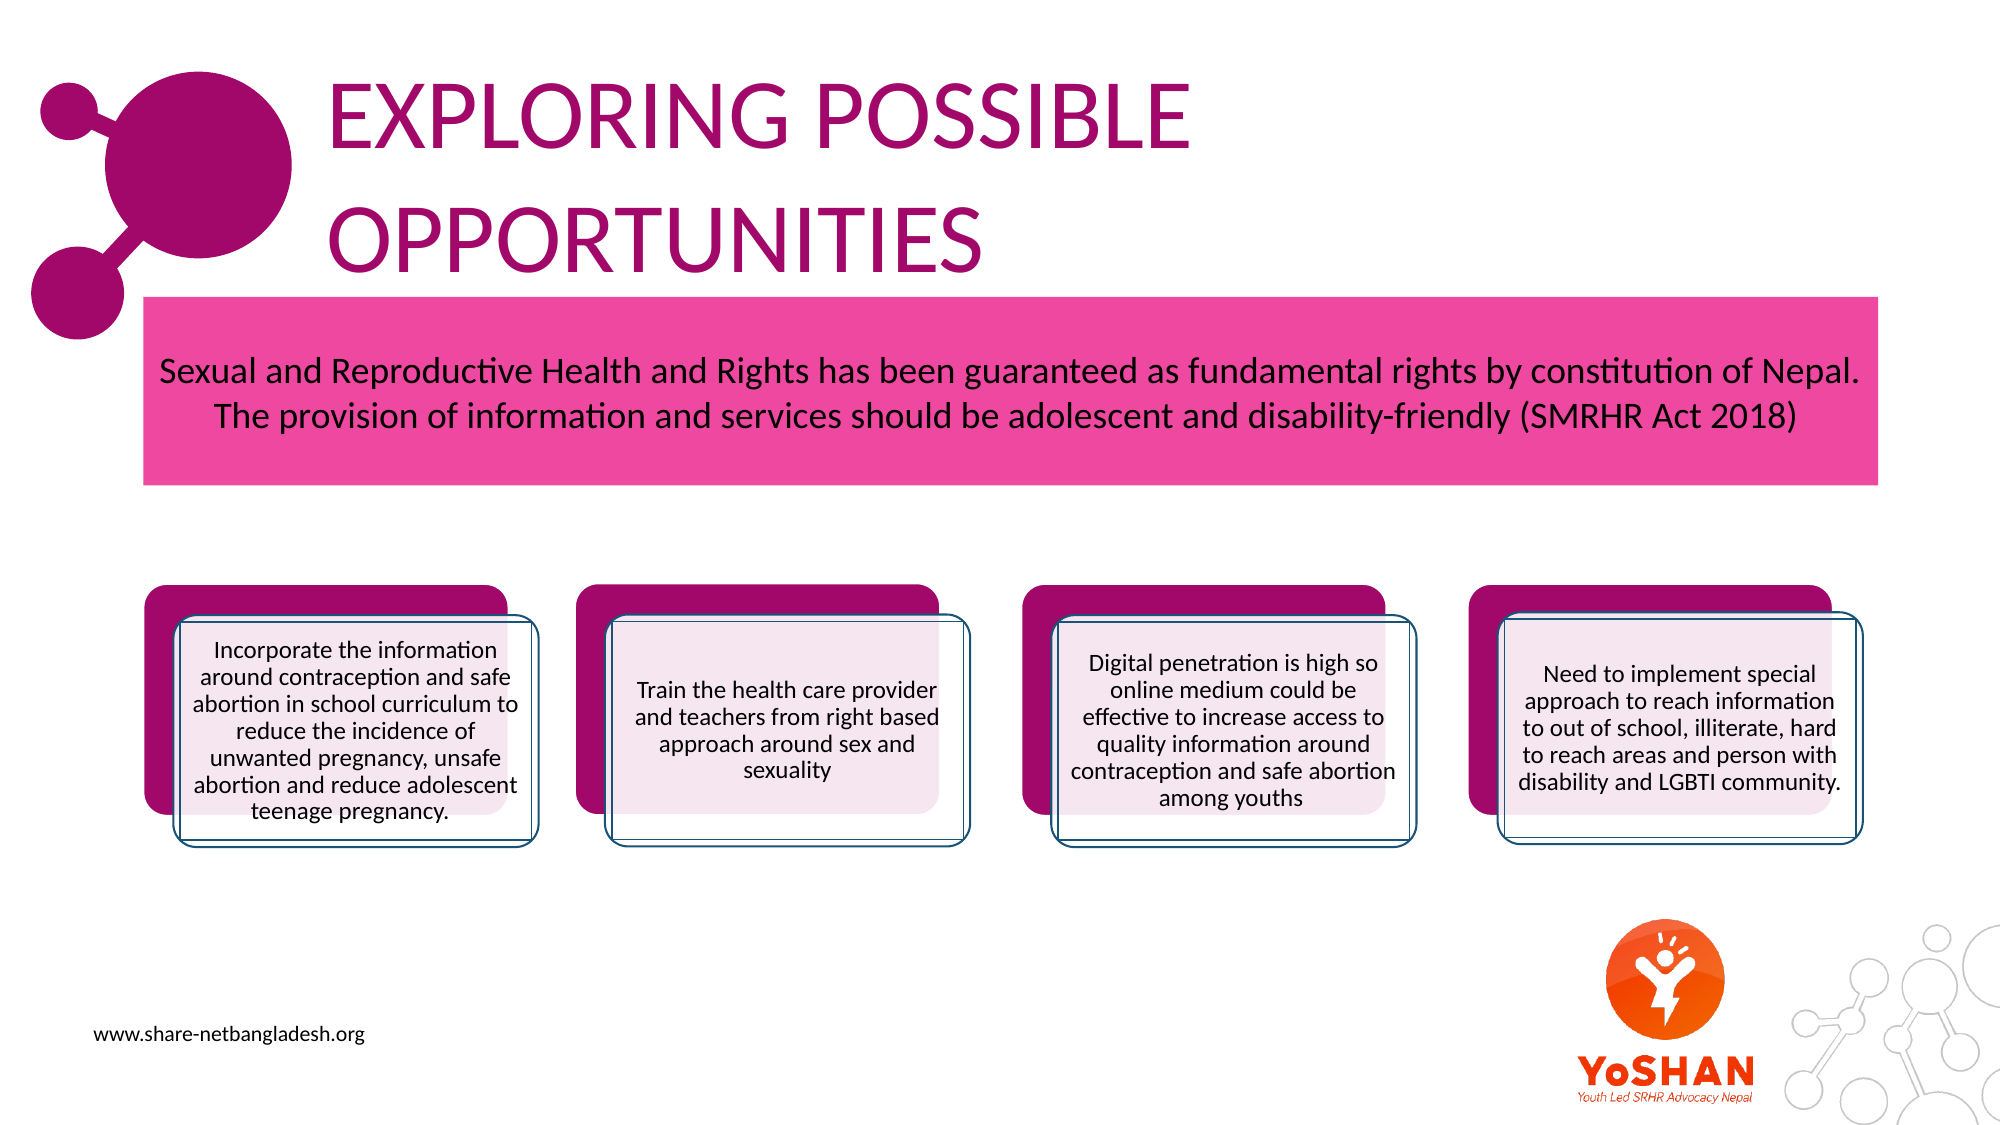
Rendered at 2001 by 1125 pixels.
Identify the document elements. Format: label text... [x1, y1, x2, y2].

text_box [604, 614, 971, 847]
picture [1772, 924, 2000, 1125]
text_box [1497, 612, 1864, 845]
text_box [143, 583, 509, 816]
text_box [1467, 583, 1833, 816]
picture [1577, 919, 1753, 1105]
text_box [173, 614, 539, 848]
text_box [1051, 614, 1417, 848]
text_box [574, 583, 941, 816]
text_box [1021, 583, 1387, 816]
title EXPLORING POSSIBLE OPPORTUNITIES [326, 113, 1641, 223]
text_box Sexual and Reproductive Health and Rights has been guaranteed as fundamental rights by constitution of Nepal. The provision of information and services should be adolescent and disability-friendly (SMRHR Act 2018) [143, 296, 1879, 486]
